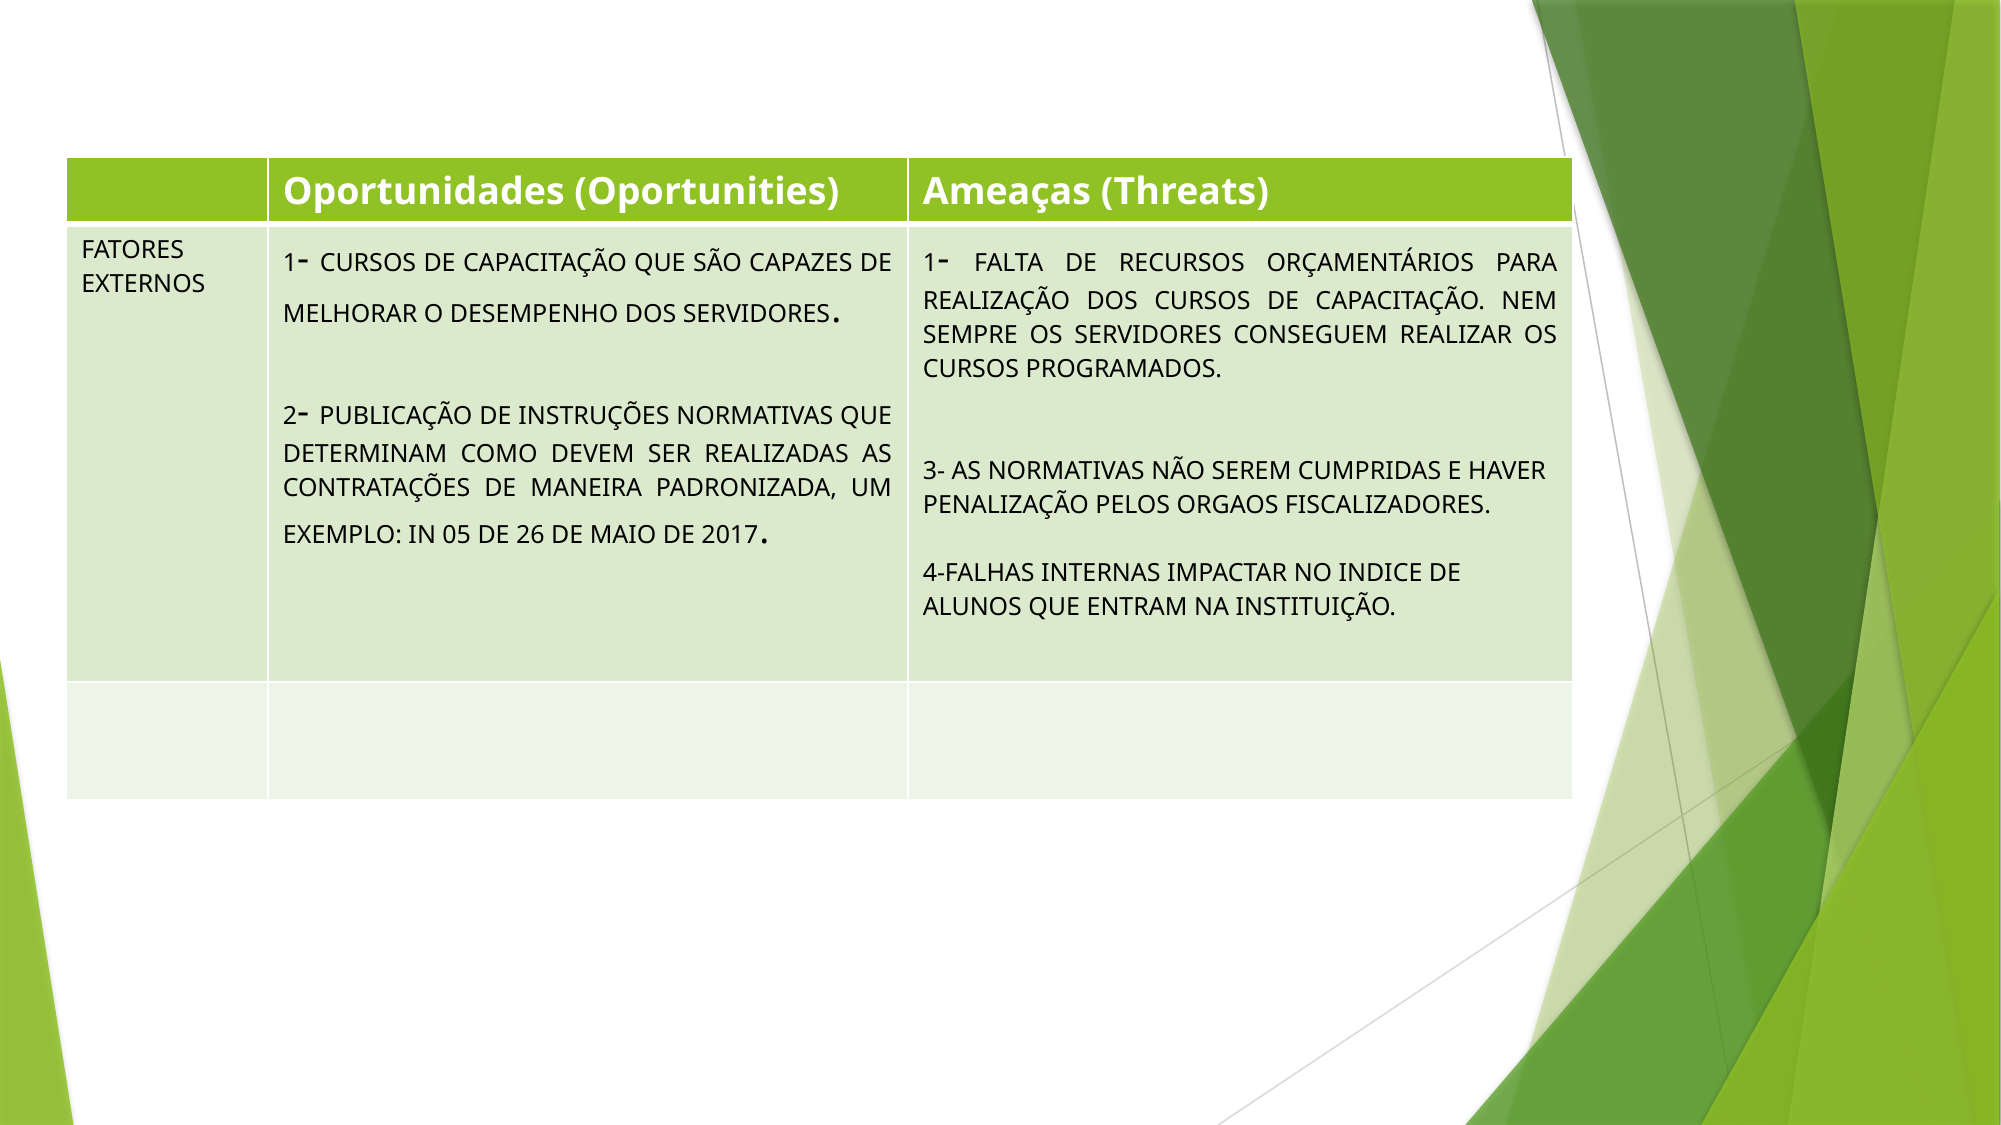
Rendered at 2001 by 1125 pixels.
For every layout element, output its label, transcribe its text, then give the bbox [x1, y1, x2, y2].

table_header Ameaças (Threats) [909, 158, 1572, 221]
table_header [67, 158, 267, 221]
table_cell 1- CURSOS DE CAPACITAÇÃO QUE SÃO CAPAZES DE MELHORAR O DESEMPENHO DOS SERVIDORES. 2- PUBLICAÇÃO DE INSTRUÇÕES NORMATIVAS QUE DETERMINAM COMO DEVEM SER REALIZADAS AS CONTRATAÇÕES DE MANEIRA PADRONIZADA, UM EXEMPLO: IN 05 DE 26 DE MAIO DE 2017. [269, 227, 907, 681]
table_cell [269, 683, 907, 799]
table_cell FATORES EXTERNOS [67, 227, 267, 681]
table_cell [67, 683, 267, 799]
table_cell 1- FALTA DE RECURSOS ORÇAMENTÁRIOS PARA REALIZAÇÃO DOS CURSOS DE CAPACITAÇÃO. NEM SEMPRE OS SERVIDORES CONSEGUEM REALIZAR OS CURSOS PROGRAMADOS. 3- AS NORMATIVAS NÃO SEREM CUMPRIDAS E HAVER PENALIZAÇÃO PELOS ORGAOS FISCALIZADORES. 4-FALHAS INTERNAS IMPACTAR NO INDICE DE ALUNOS QUE ENTRAM NA INSTITUIÇÃO. [909, 227, 1572, 681]
table_cell [909, 683, 1572, 799]
table_header Oportunidades (Oportunities) [269, 158, 907, 221]
